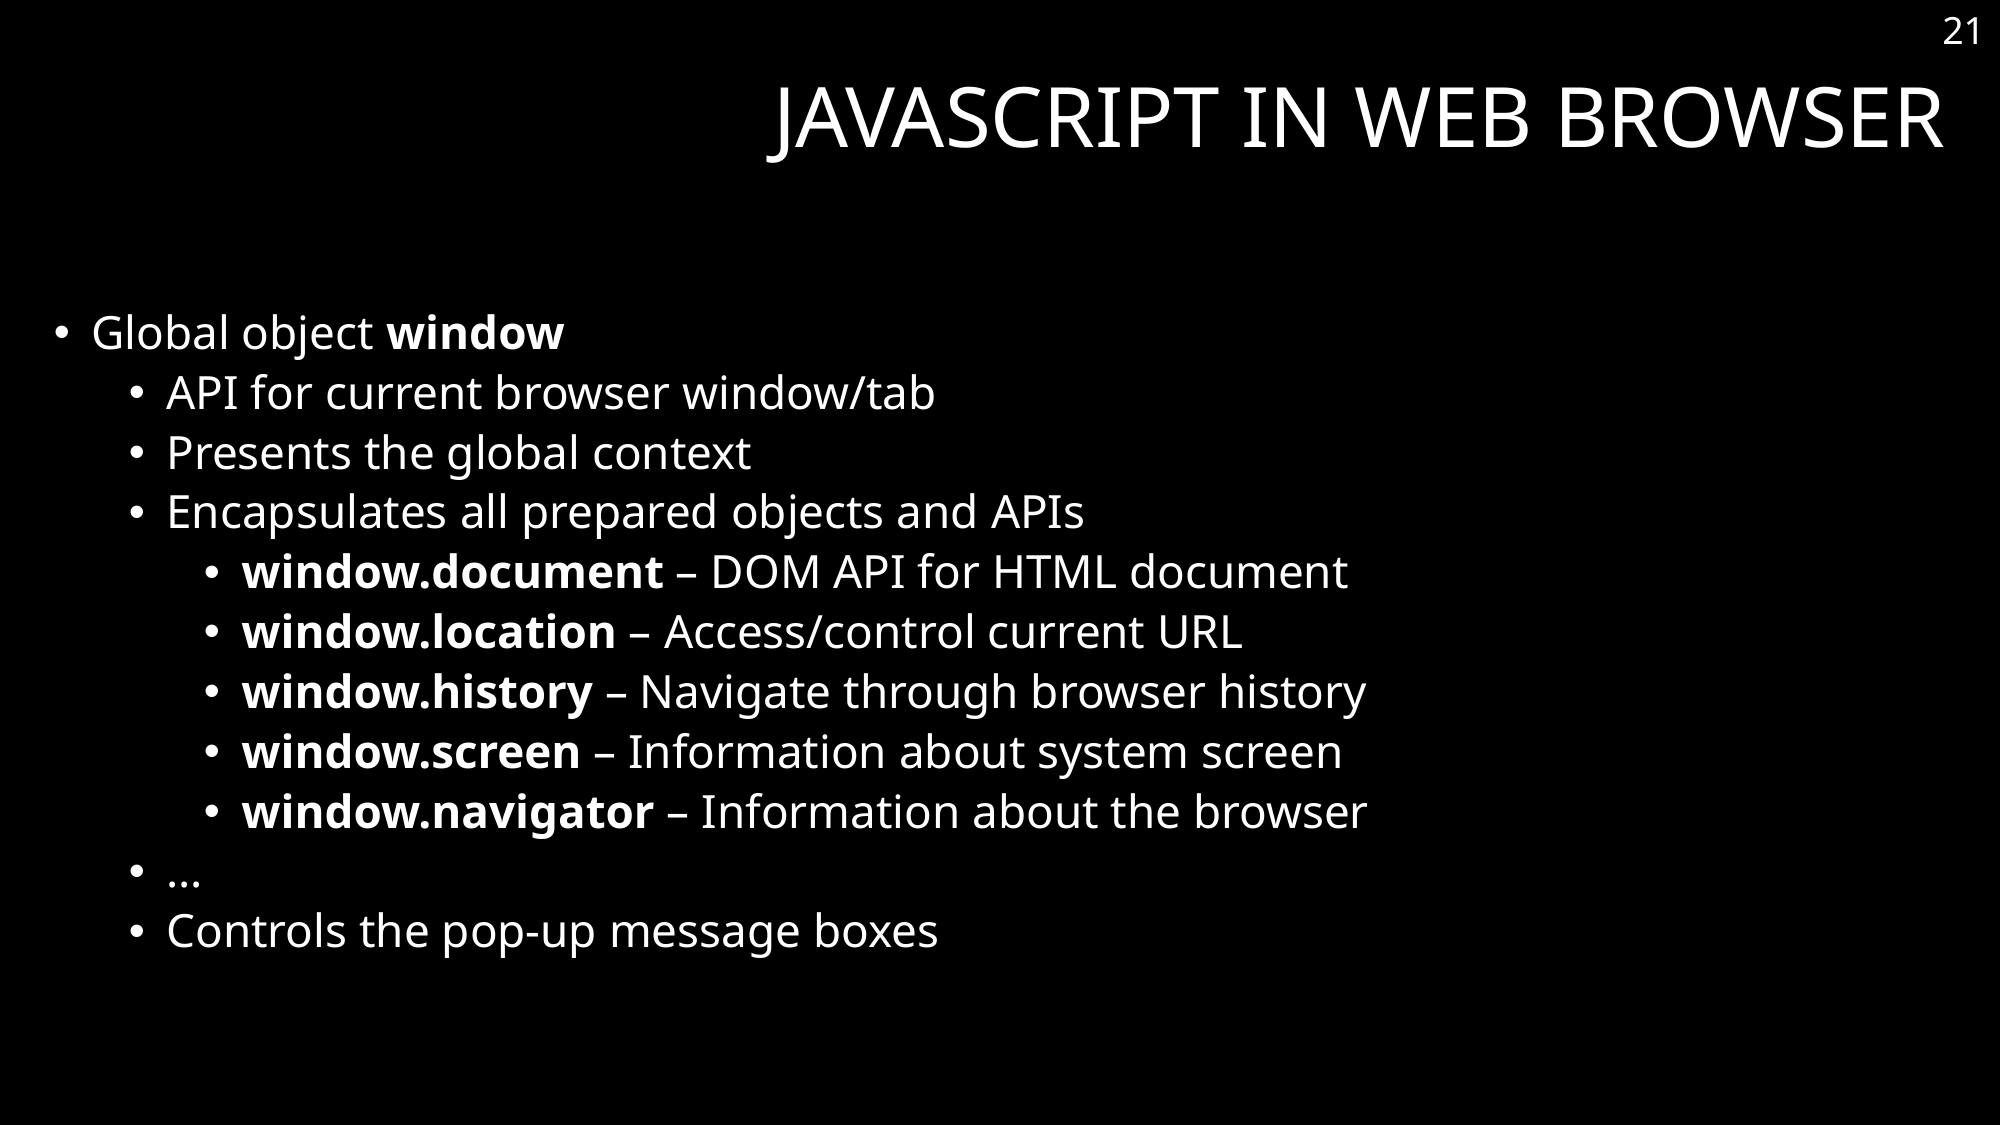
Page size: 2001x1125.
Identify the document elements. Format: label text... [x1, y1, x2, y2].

slide_number 21 [1567, 0, 2000, 60]
title JavaScript in Web Browser [39, 68, 1961, 281]
list Global object window API for current browser window/tab Presents the global context Encapsulates all prepared objects and APIs window.document – DOM API for HTML document window.location – Access/control current URL window.history – Navigate through browser history window.screen – Information about system screen window.navigator – Information about the browser … Controls the pop-up message boxes [39, 302, 1961, 1057]
